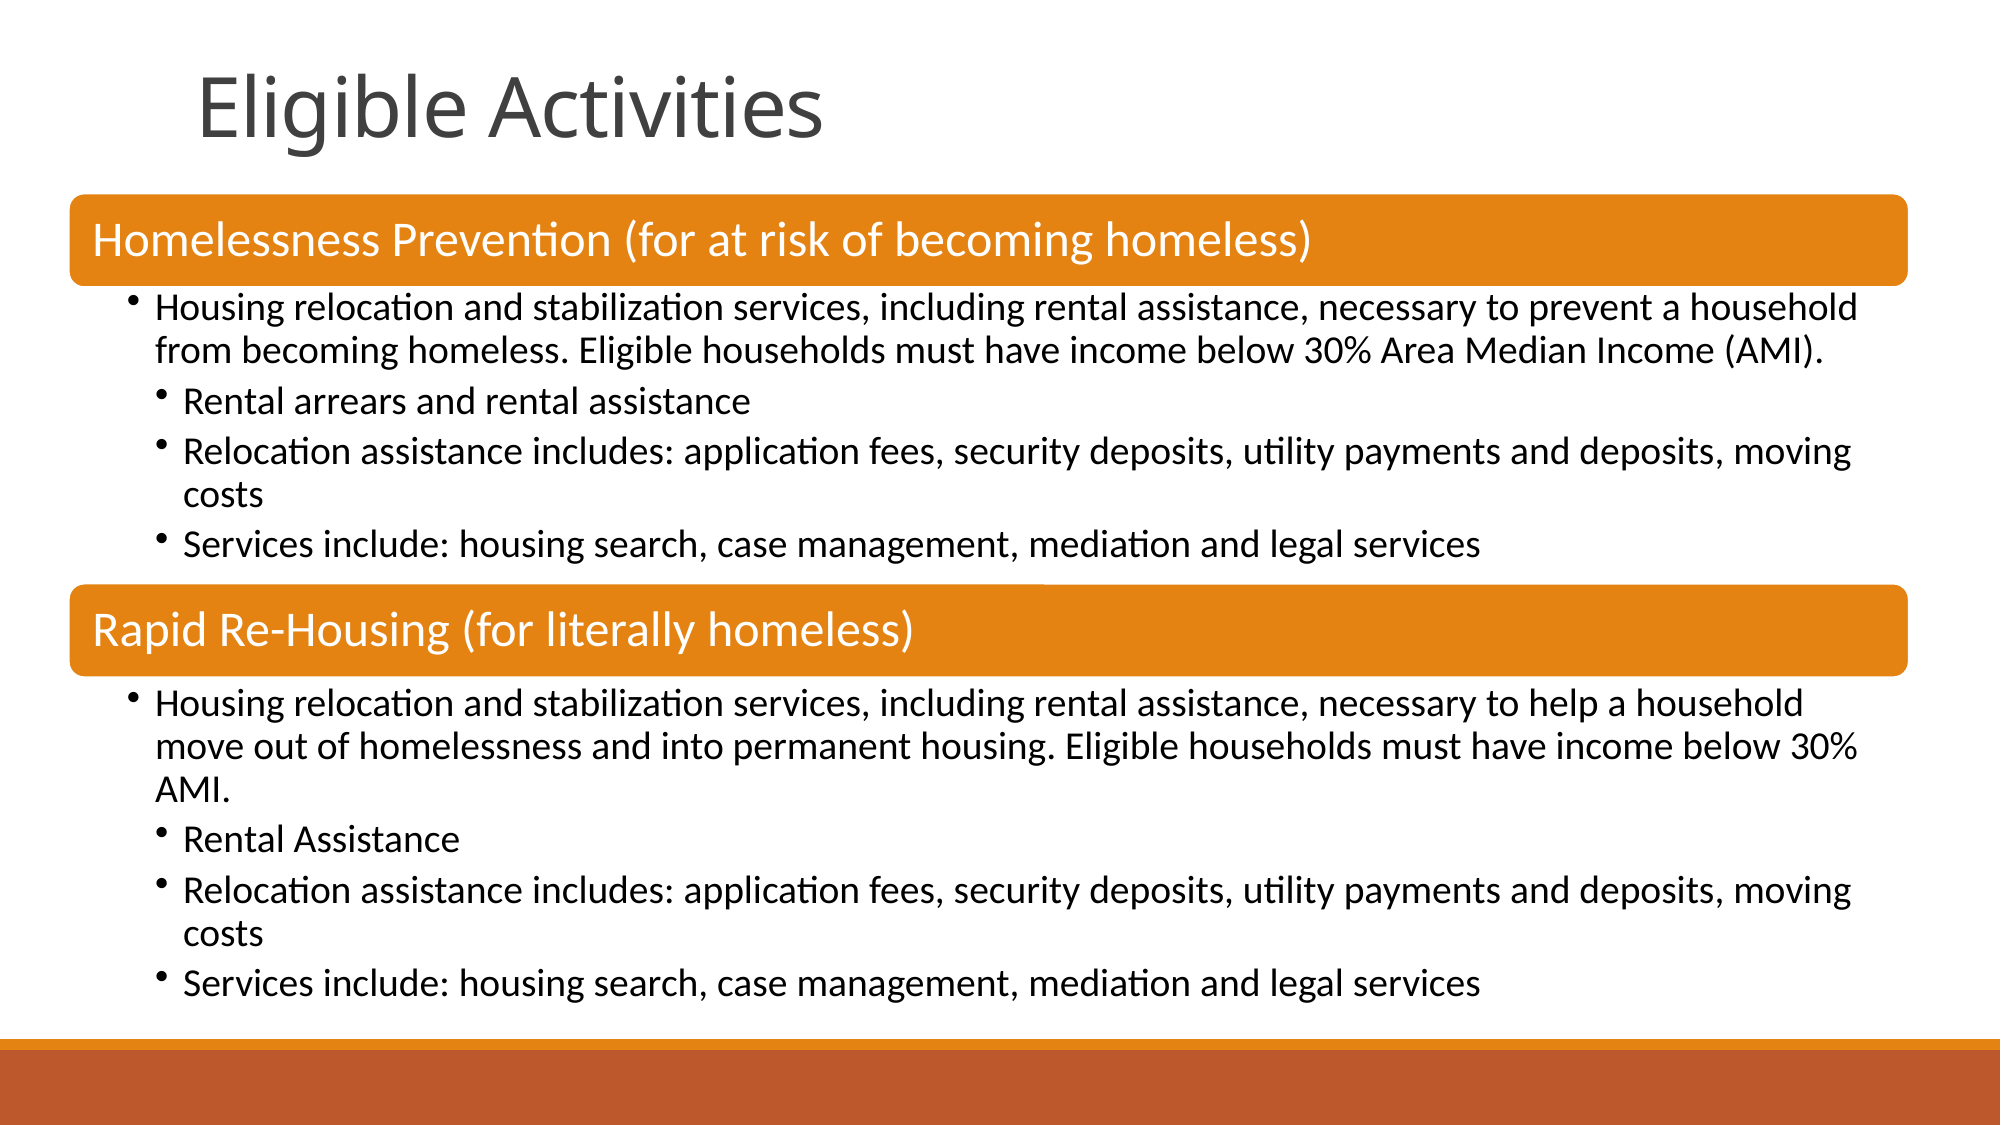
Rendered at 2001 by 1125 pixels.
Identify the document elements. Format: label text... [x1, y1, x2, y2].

title Eligible Activities [180, 47, 1830, 163]
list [67, 181, 1910, 1034]
